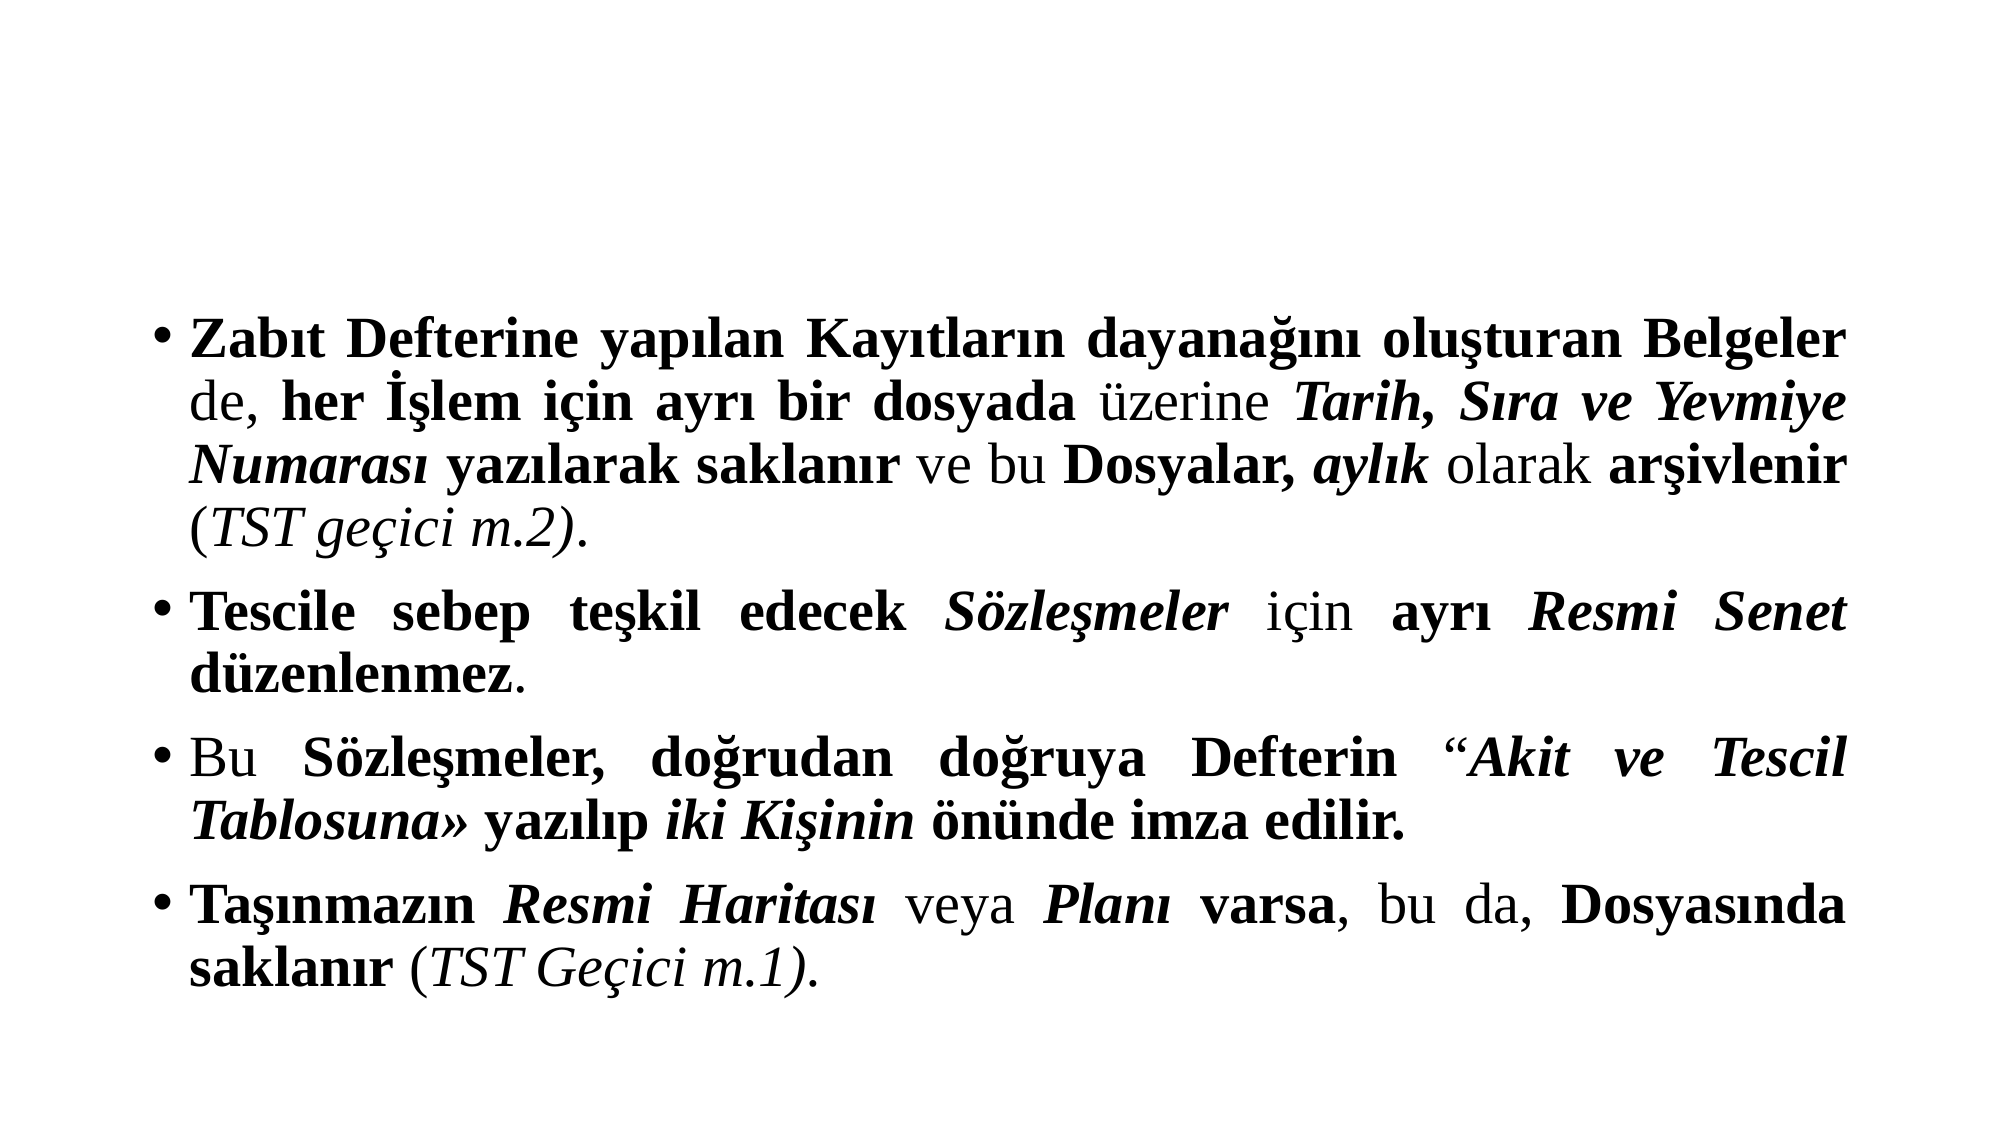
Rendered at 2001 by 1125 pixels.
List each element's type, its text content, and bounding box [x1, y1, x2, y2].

list Zabıt Defterine yapılan Kayıtların dayanağını oluşturan Belgeler de, her İşlem için ayrı bir dosyada üzerine Tarih, Sıra ve Yevmiye Numarası yazılarak saklanır ve bu Dosyalar, aylık olarak arşivlenir (TST geçici m.2). Tescile sebep teşkil edecek Sözleşmeler için ayrı Resmi Senet düzenlenmez. Bu Sözleşmeler, doğrudan doğruya Defterin “Akit ve Tescil Tablosuna» yazılıp iki Kişinin önünde imza edilir. Taşınmazın Resmi Haritası veya Planı varsa, bu da, Dosyasında saklanır (TST Geçici m.1). [137, 299, 1863, 1014]
